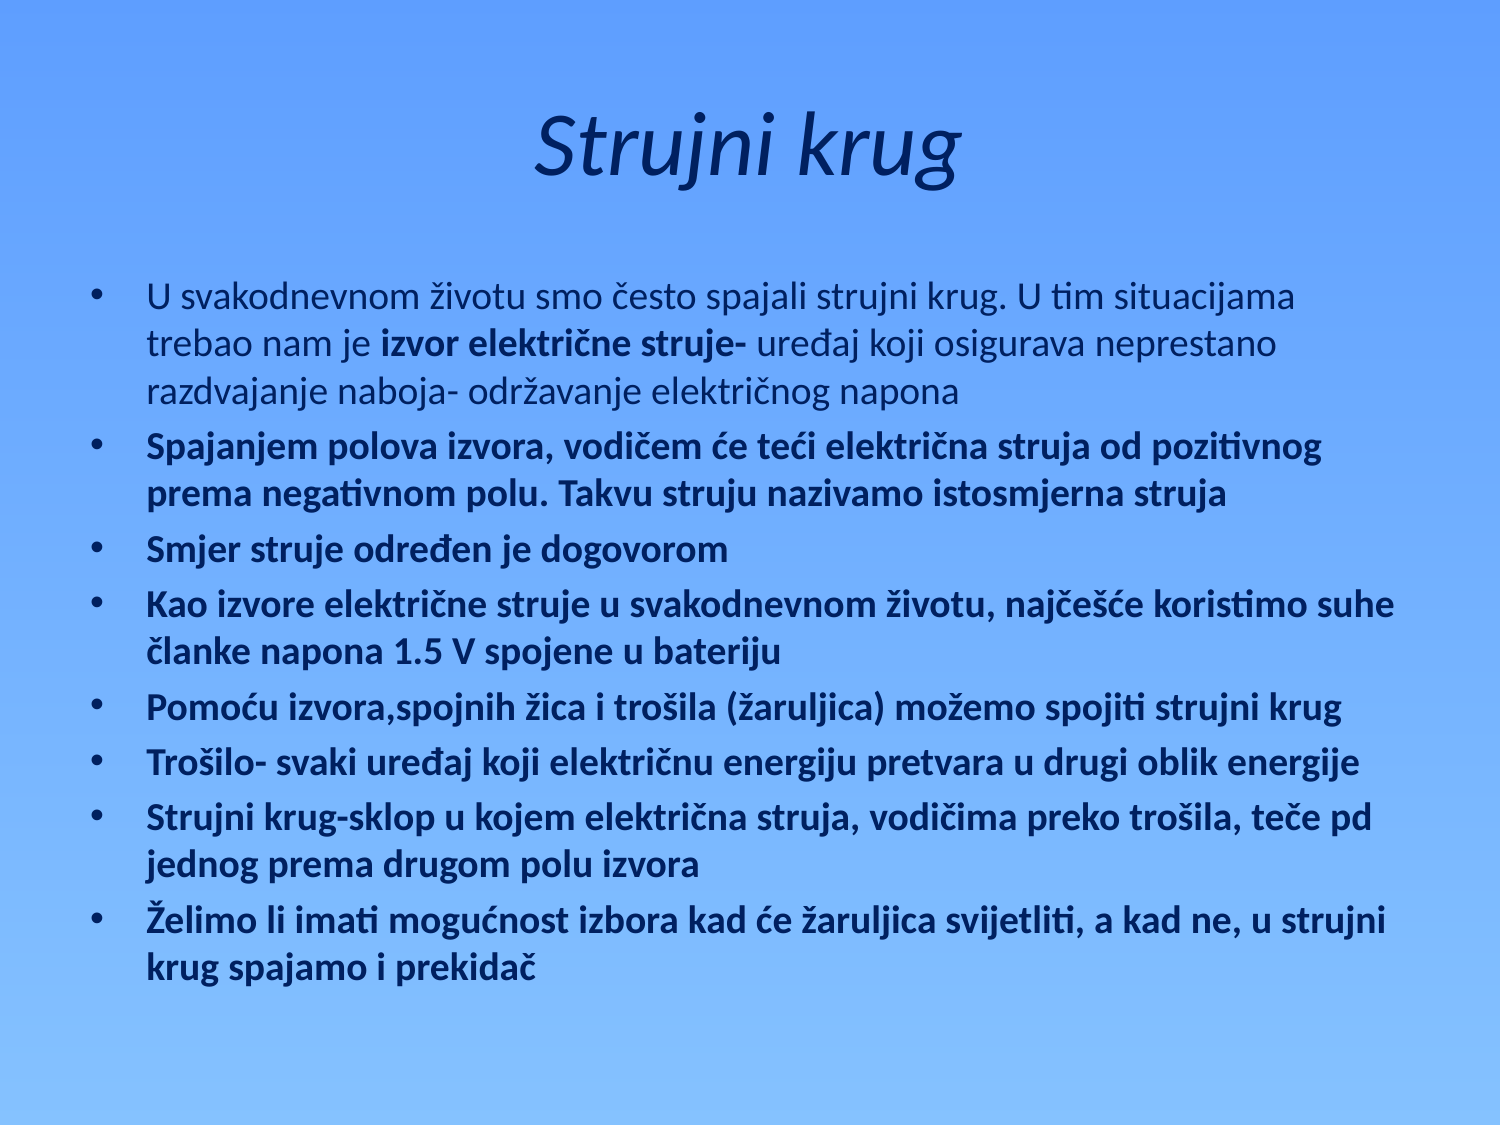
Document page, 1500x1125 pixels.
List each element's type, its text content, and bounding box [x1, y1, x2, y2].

list U svakodnevnom životu smo često spajali strujni krug. U tim situacijama trebao nam je izvor električne struje- uređaj koji osigurava neprestano razdvajanje naboja- održavanje električnog napona Spajanjem polova izvora, vodičem će teći električna struja od pozitivnog prema negativnom polu. Takvu struju nazivamo istosmjerna struja Smjer struje određen je dogovorom Kao izvore električne struje u svakodnevnom životu, najčešće koristimo suhe članke napona 1.5 V spojene u bateriju Pomoću izvora,spojnih žica i trošila (žaruljica) možemo spojiti strujni krug Trošilo- svaki uređaj koji električnu energiju pretvara u drugi oblik energije Strujni krug-sklop u kojem električna struja, vodičima preko trošila, teče pd jednog prema drugom polu izvora Želimo li imati mogućnost izbora kad će žaruljica svijetliti, a kad ne, u strujni krug spajamo i prekidač [75, 262, 1425, 1005]
title Strujni krug [75, 45, 1425, 233]
